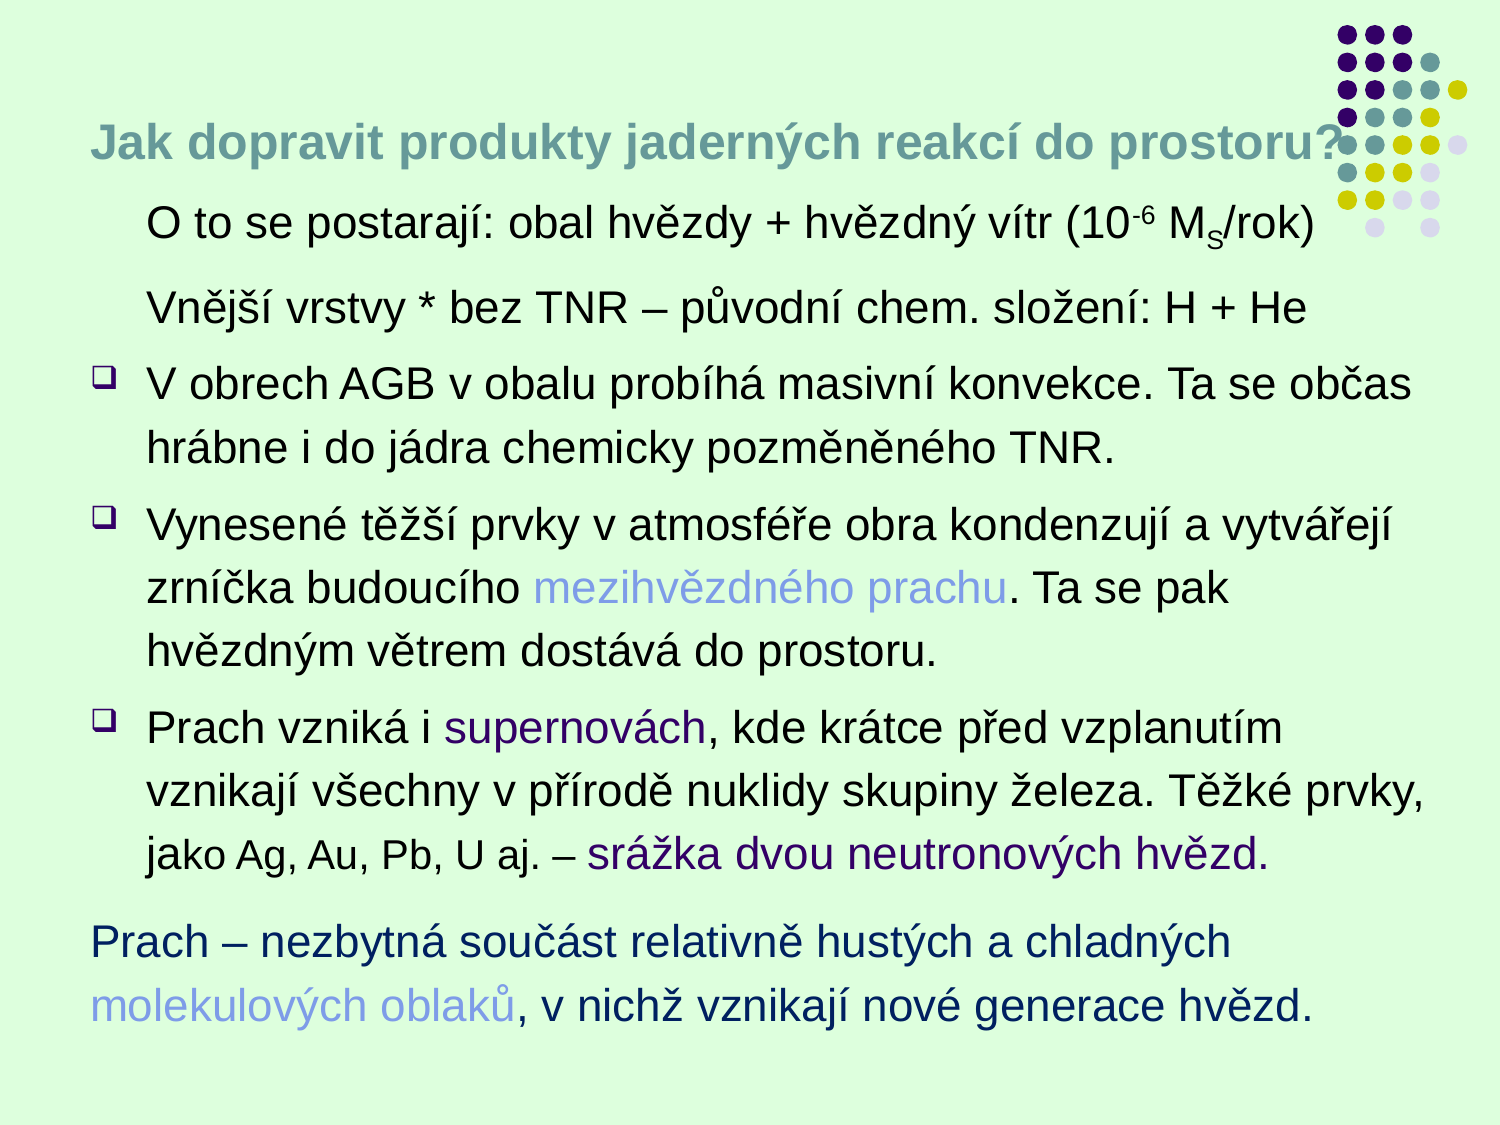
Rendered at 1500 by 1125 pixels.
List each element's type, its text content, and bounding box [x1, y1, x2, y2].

list Jak dopravit produkty jaderných reakcí do prostoru? O to se postarají: obal hvězdy + hvězdný vítr (10-6 MS/rok) Vnější vrstvy * bez TNR – původní chem. složení: H + He V obrech AGB v obalu probíhá masivní konvekce. Ta se občas hrábne i do jádra chemicky pozměněného TNR. Vynesené těžší prvky v atmosféře obra kondenzují a vytvářejí zrníčka budoucího mezihvězdného prachu. Ta se pak hvězdným větrem dostává do prostoru. Prach vzniká i supernovách, kde krátce před vzplanutím vznikají všechny v přírodě nuklidy skupiny železa. Těžké prvky, jako Ag, Au, Pb, U aj. – srážka dvou neutronových hvězd. Prach – nezbytná součást relativně hustých a chladných molekulových oblaků, v nichž vznikají nové generace hvězd. [75, 90, 1447, 1083]
